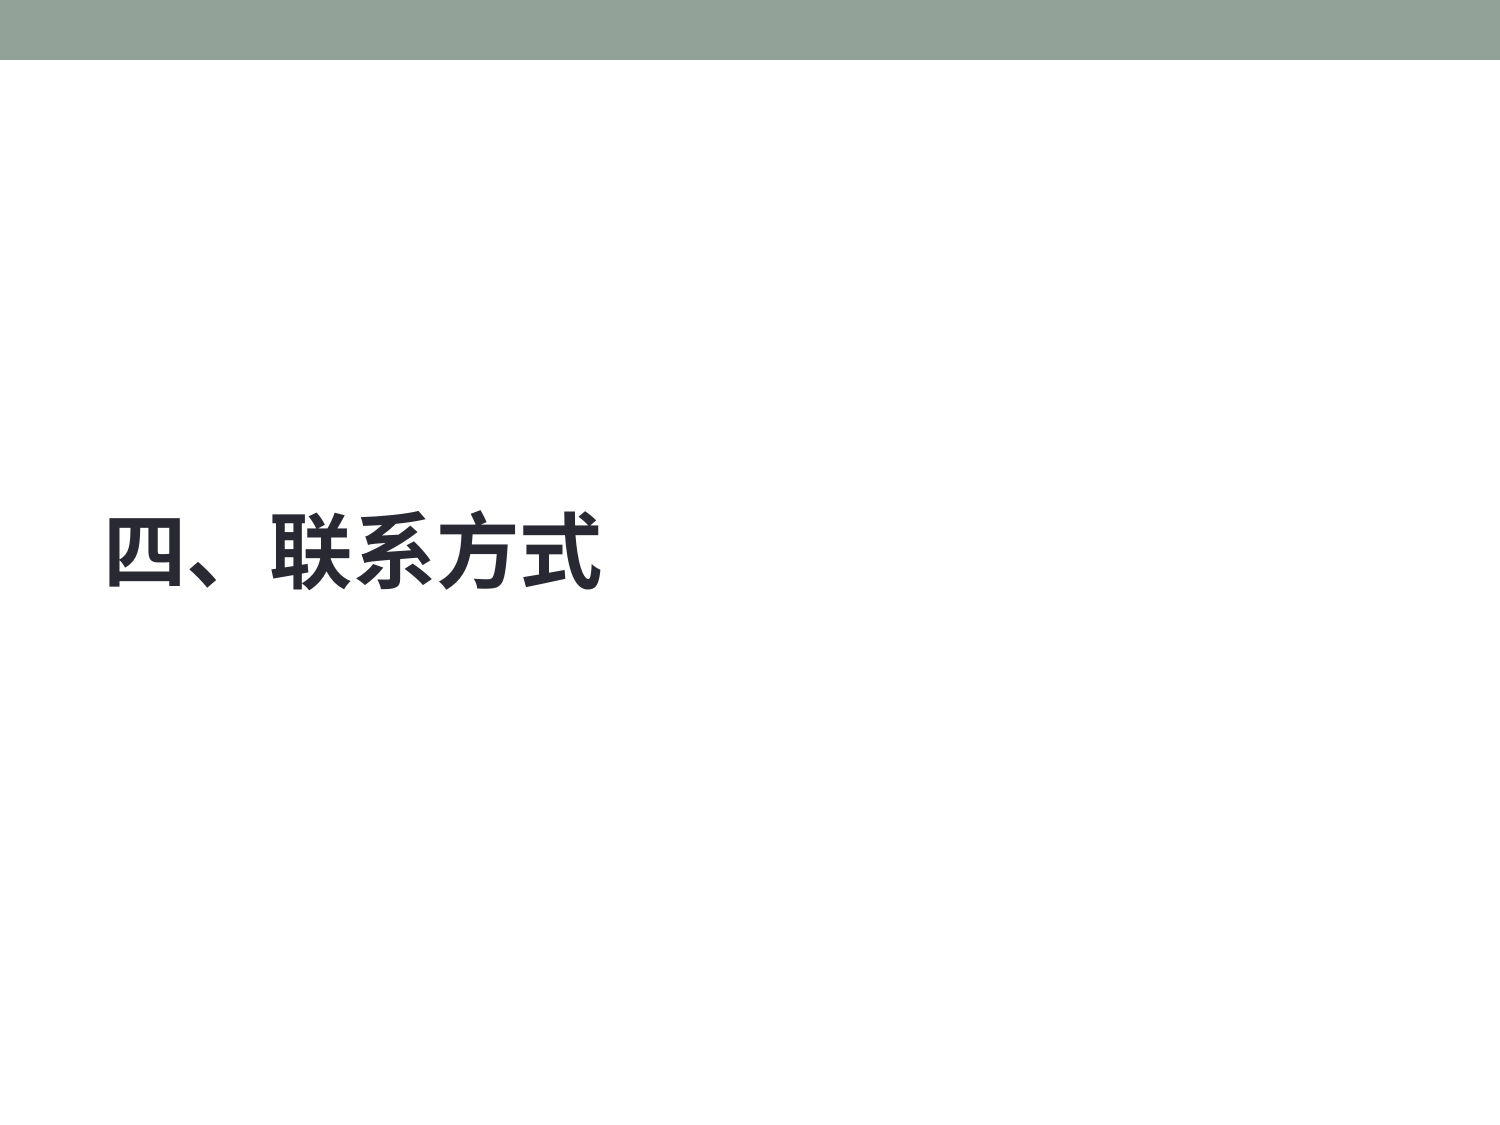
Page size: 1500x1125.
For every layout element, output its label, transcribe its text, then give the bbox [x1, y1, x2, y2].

list 四、联系方式 [88, 491, 1439, 686]
